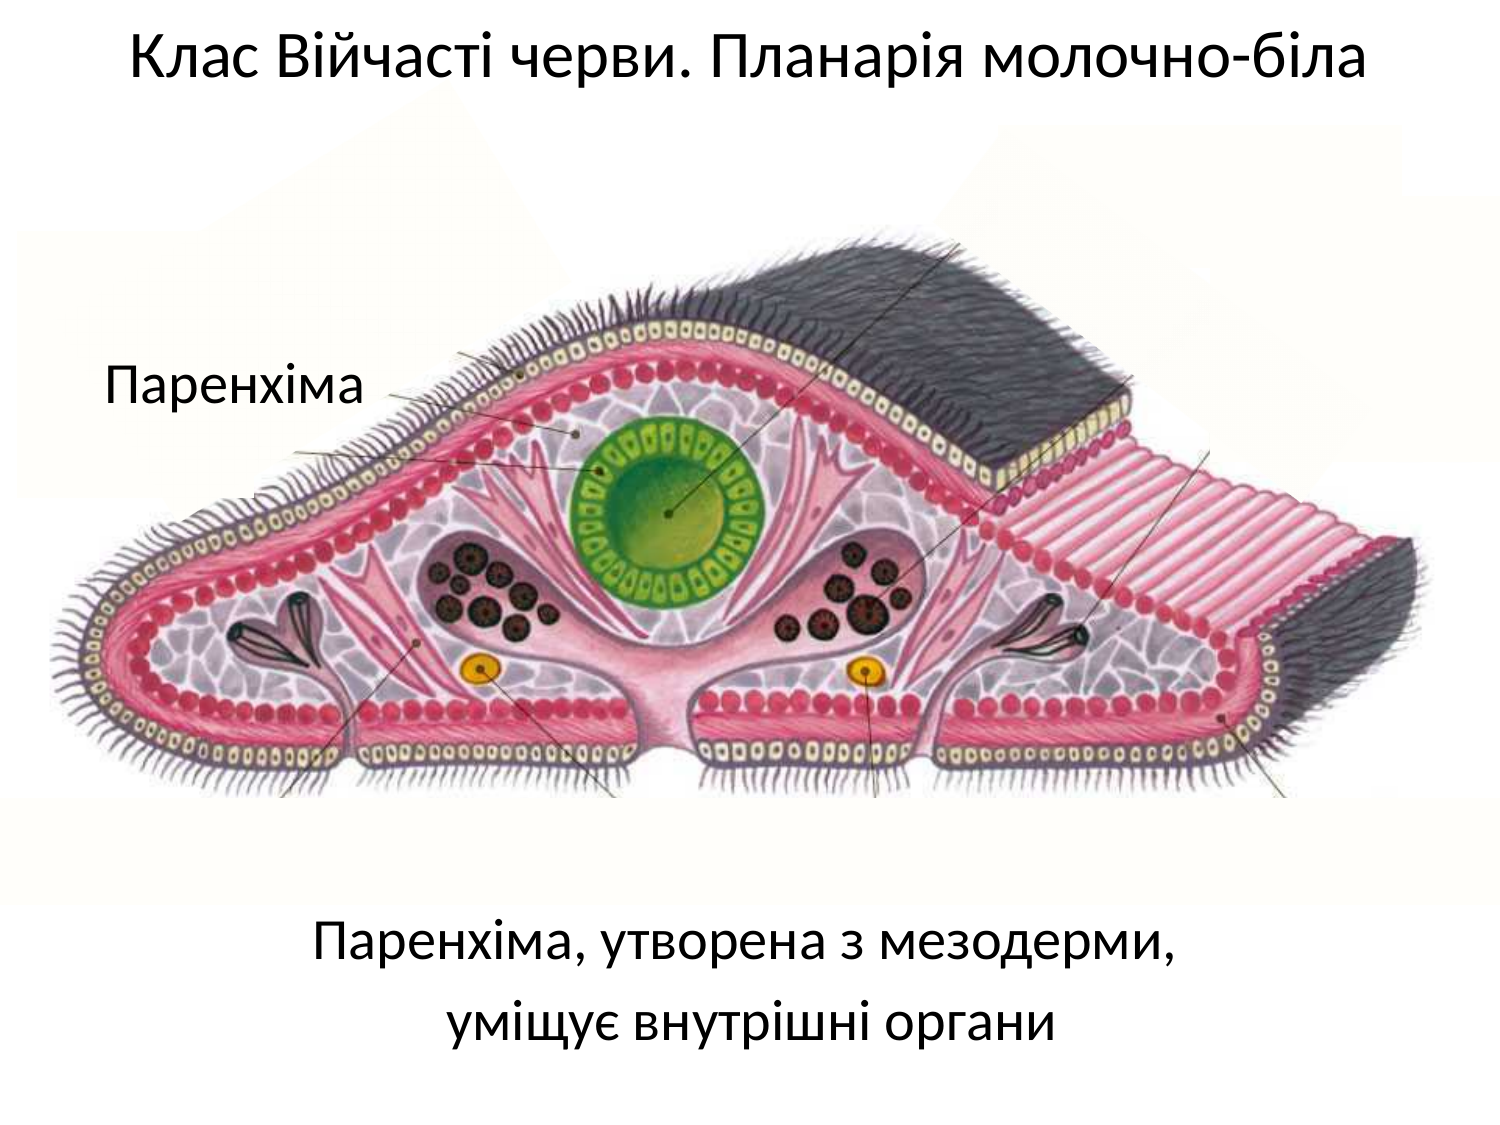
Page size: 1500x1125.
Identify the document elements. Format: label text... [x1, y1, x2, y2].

title Клас Війчасті черви. Планарія молочно-біла [75, 0, 1425, 102]
list Паренхіма, утворена з мезодерми, уміщує внутрішні органи [76, 915, 1427, 1047]
picture [0, 80, 1500, 906]
